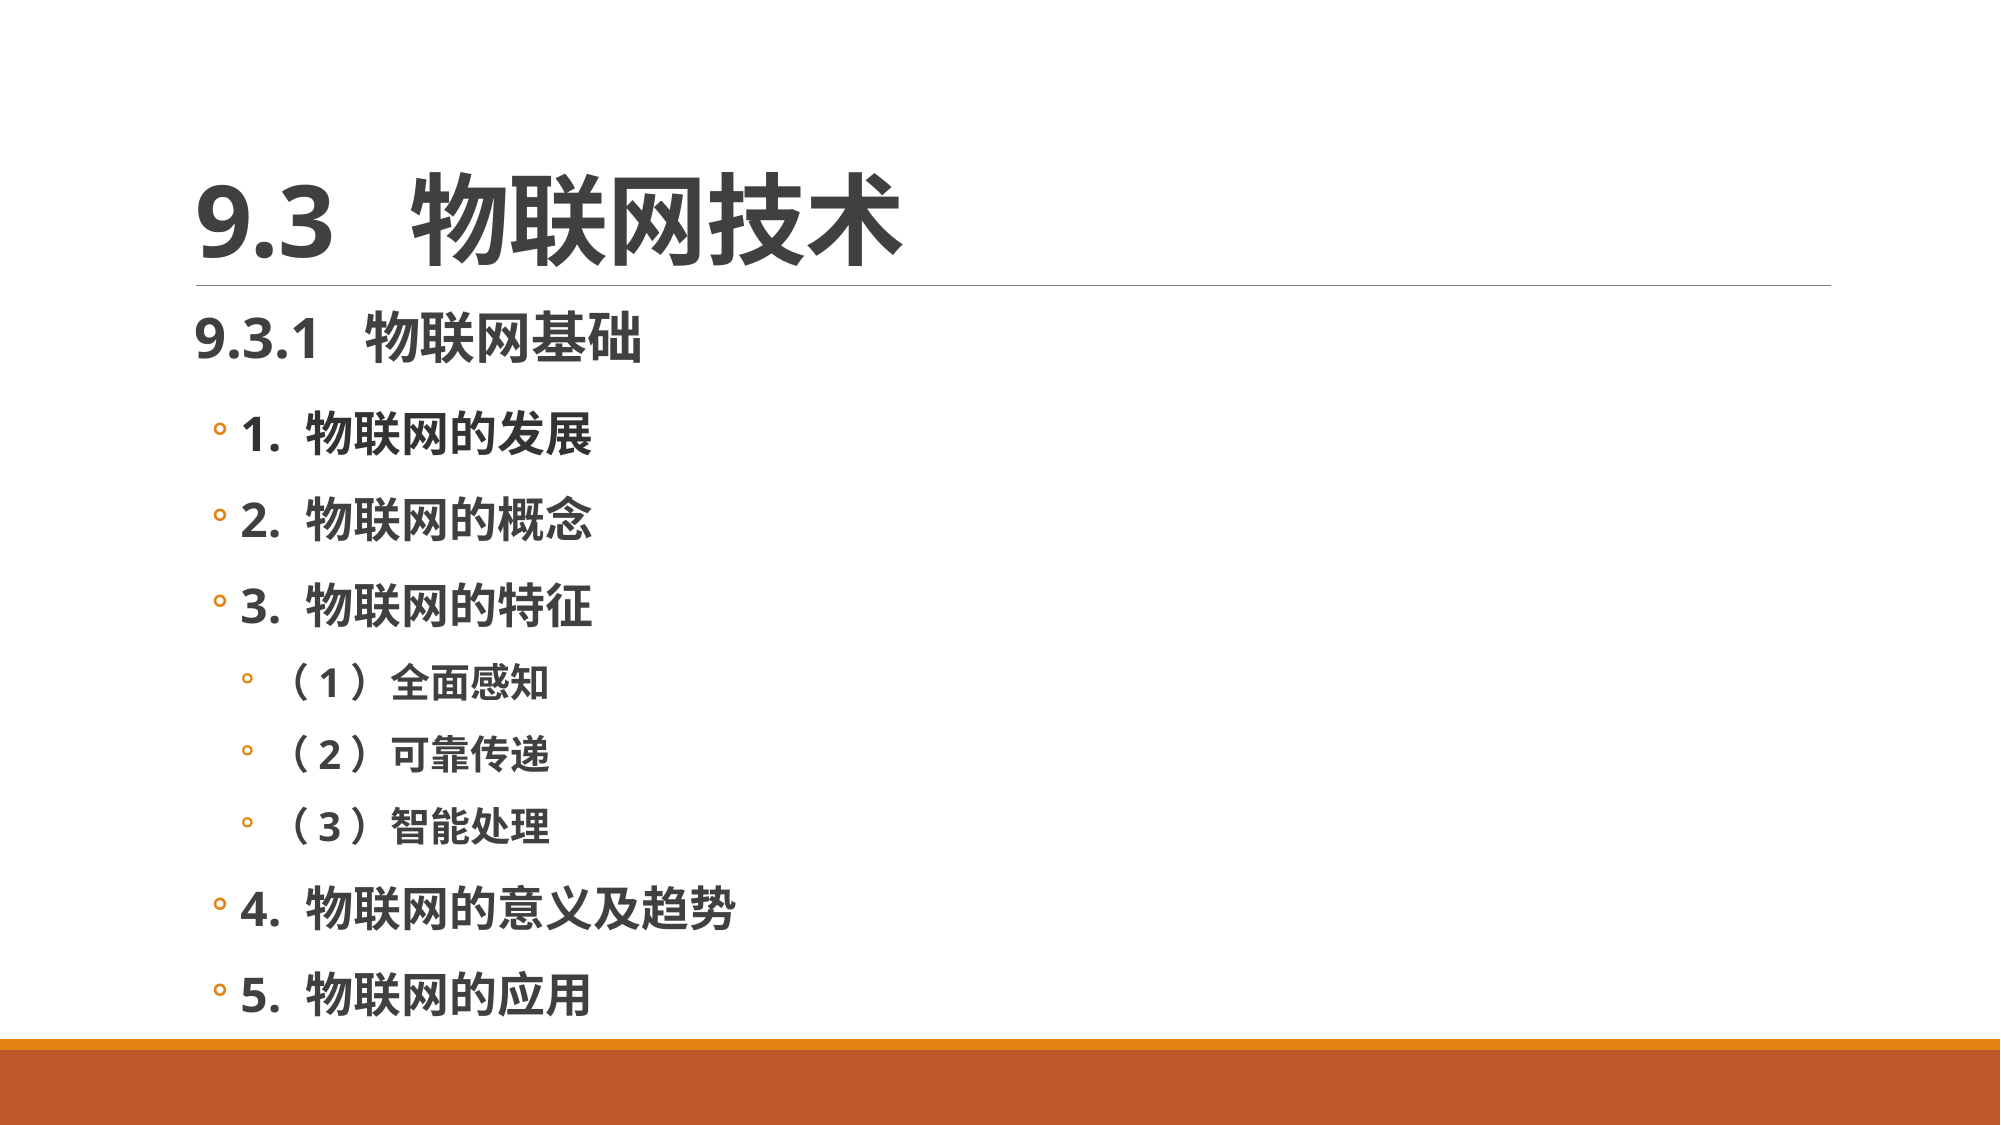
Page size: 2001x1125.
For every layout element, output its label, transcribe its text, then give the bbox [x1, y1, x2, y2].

list 9.3.1 物联网基础 1. 物联网的发展 2. 物联网的概念 3. 物联网的特征 （1）全面感知 （2）可靠传递 （3）智能处理 4. 物联网的意义及趋势 5. 物联网的应用 [180, 302, 1830, 1036]
title 9.3 物联网技术 [180, 47, 1830, 285]
